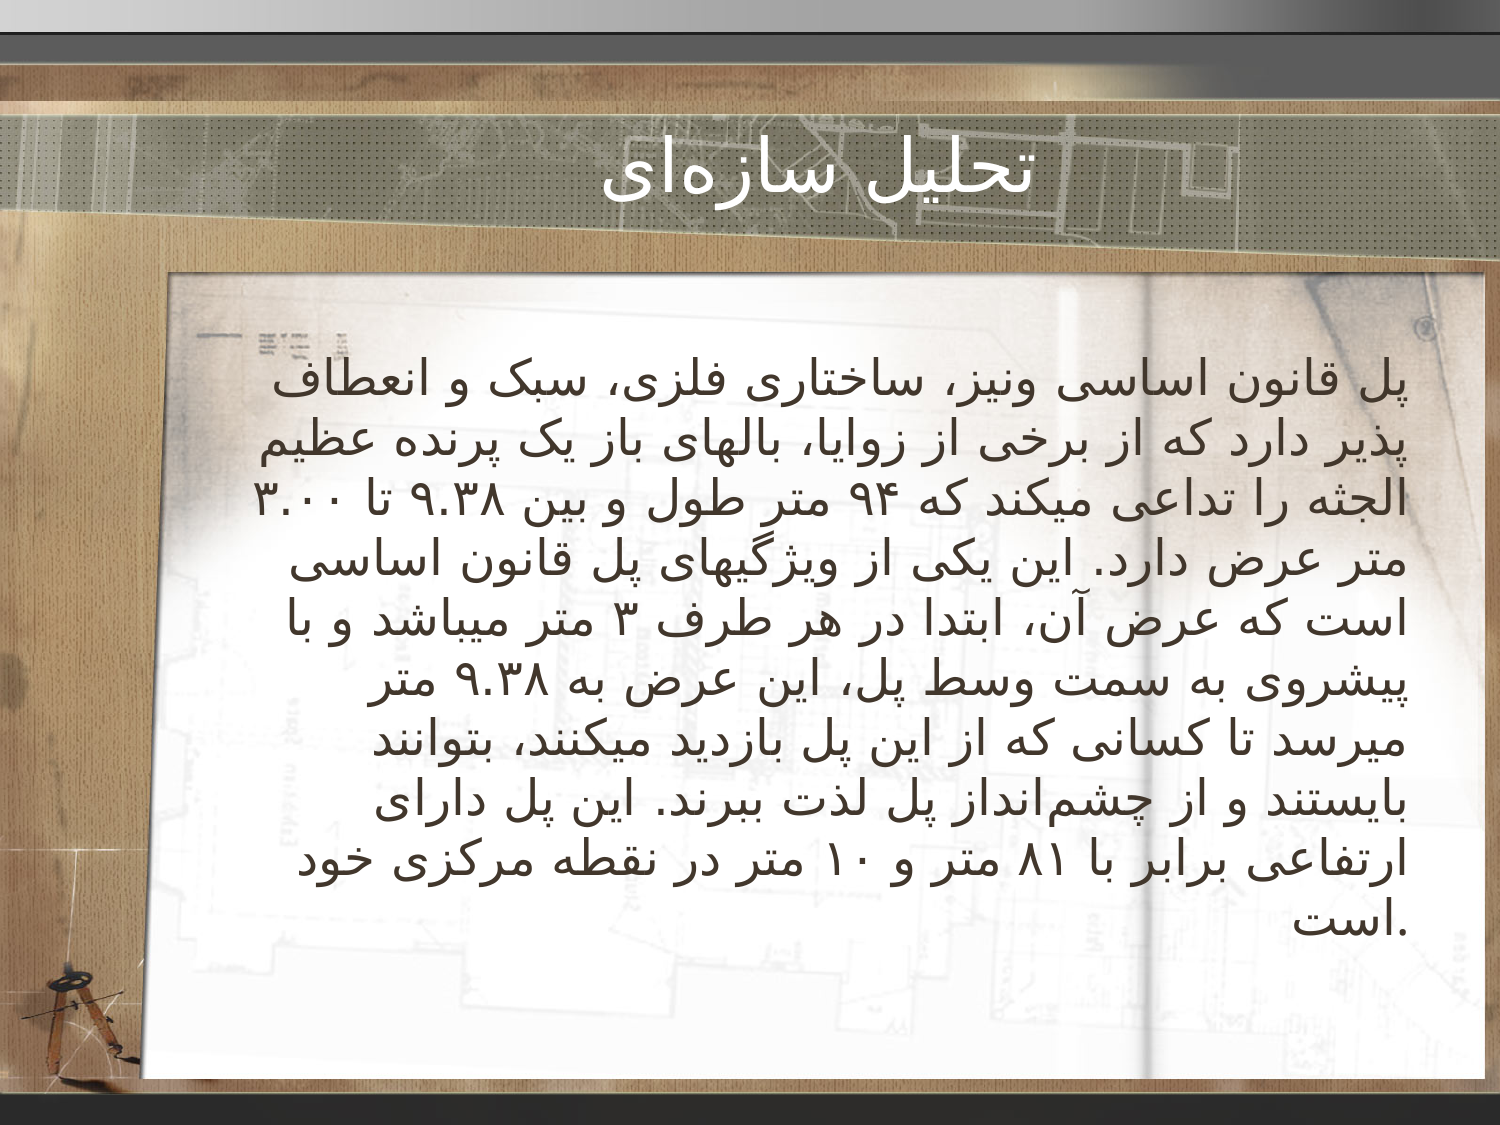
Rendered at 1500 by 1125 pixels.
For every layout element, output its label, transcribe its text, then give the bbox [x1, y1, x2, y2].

picture [0, 0, 1500, 1125]
title تحلیل سازه‌ای [212, 112, 1425, 213]
list پل قانون اساسی ونیز، ساختاری فلزی، سبک و انعطاف پذیر دارد که از برخی از زوایا، بالهای باز یک پرنده عظیم الجثه را تداعی میکند که ۹۴ متر طول و بین ۹.۳۸ تا ۳.۰۰ متر عرض دارد. این یکی از ویژگیهای پل قانون اساسی است که عرض آن، ابتدا در هر طرف ۳ متر میباشد و با پیشروی به سمت وسط پل، این عرض به ۹.۳۸ متر میرسد تا کسانی که از این پل بازدید میکنند، بتوانند بایستند و از چشم‌انداز پل لذت ببرند. این پل دارای ارتفاعی برابر با ۸۱ متر و ۱۰ متر در نقطه مرکزی خود است. [212, 337, 1425, 1068]
